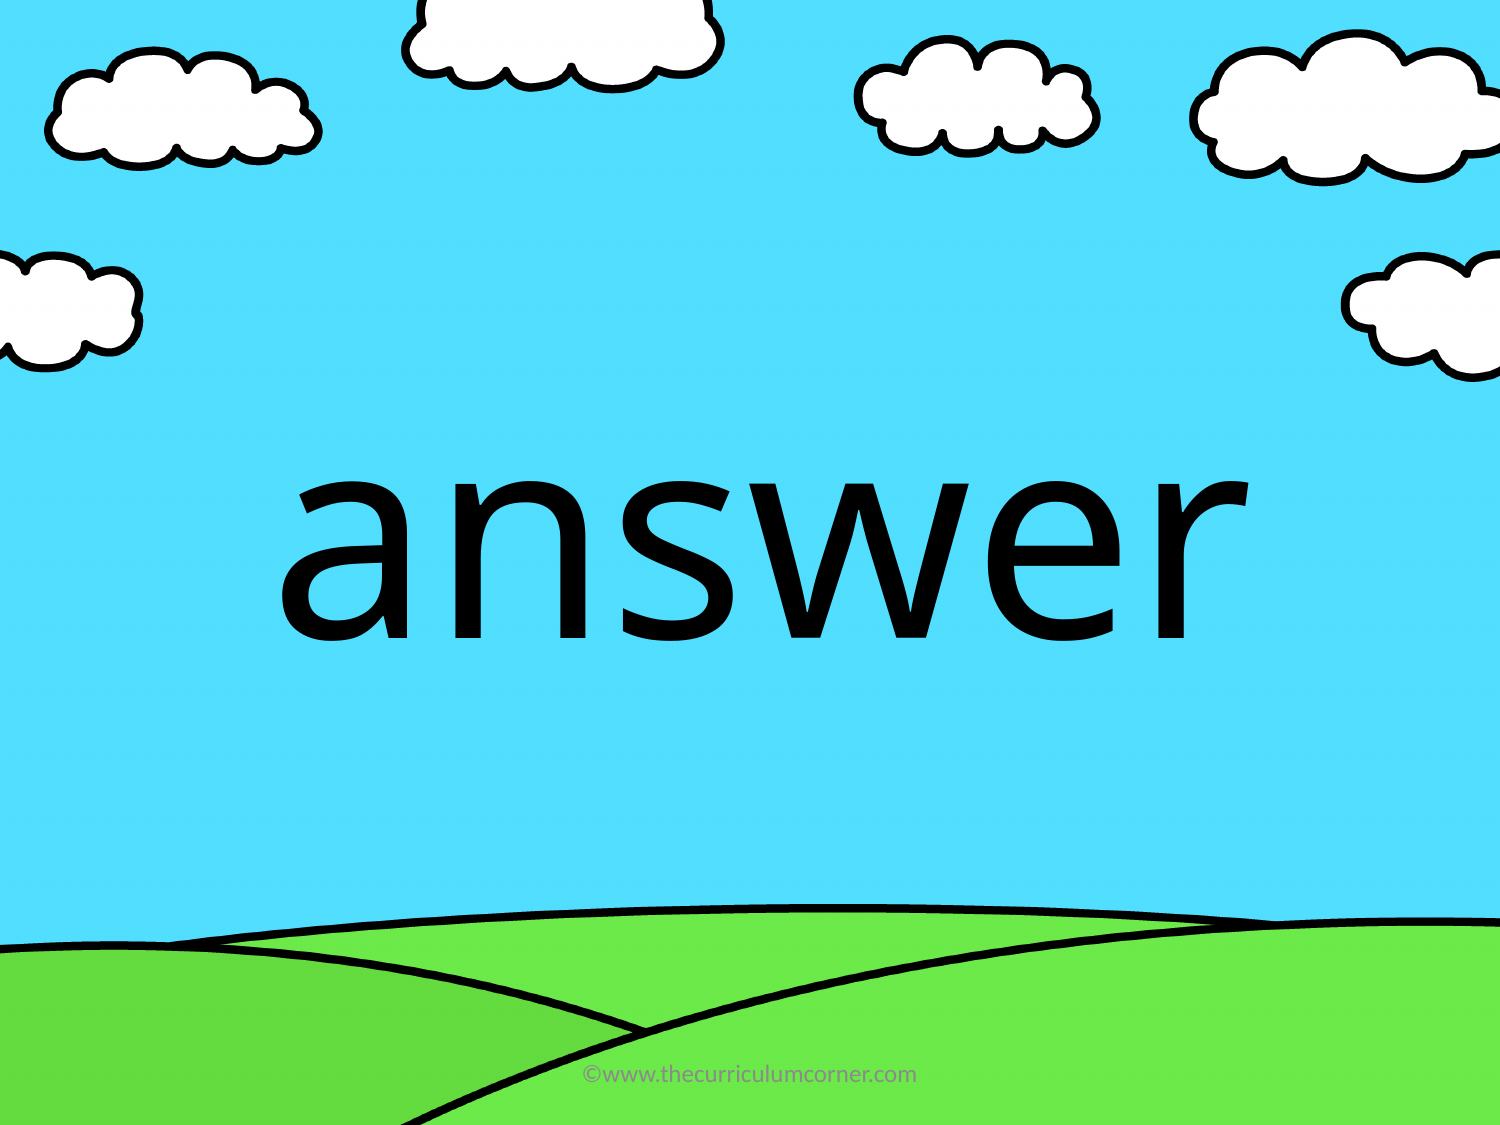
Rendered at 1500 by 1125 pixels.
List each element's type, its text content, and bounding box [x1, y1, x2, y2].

footer ©www.thecurriculumcorner.com [496, 1042, 1004, 1103]
text_box answer [50, 343, 1473, 704]
picture [0, 0, 1500, 1125]
